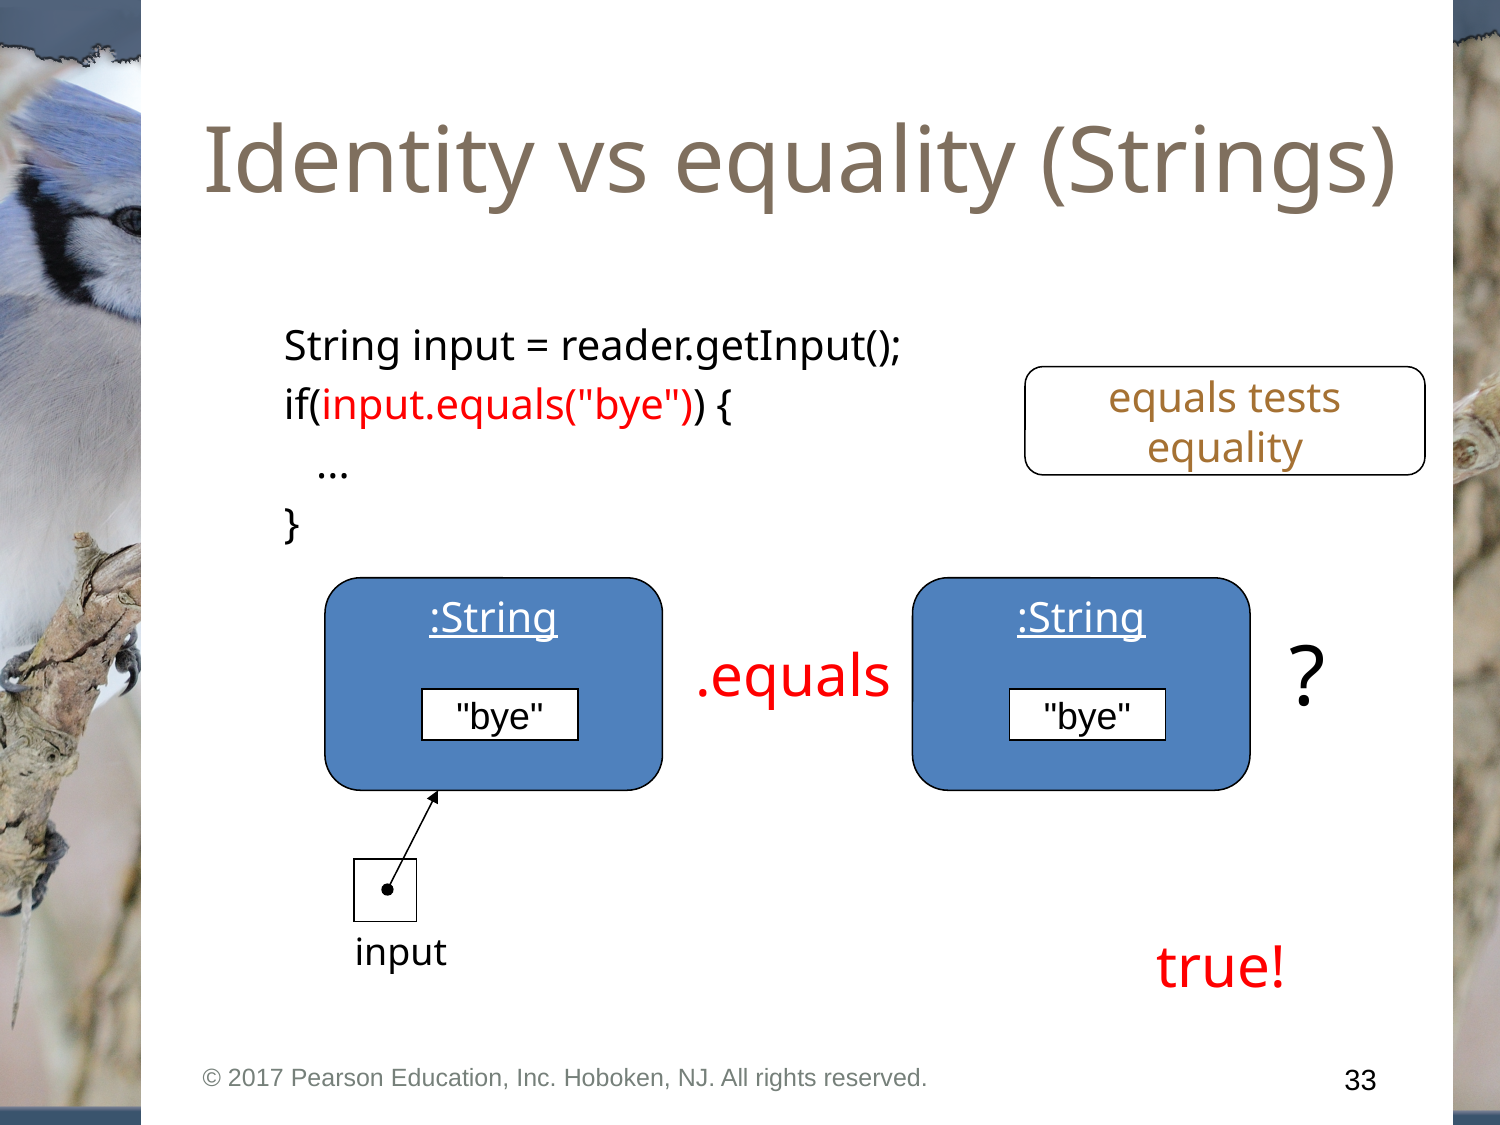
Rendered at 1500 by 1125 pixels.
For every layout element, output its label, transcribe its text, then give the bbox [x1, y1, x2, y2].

text_box [912, 612, 1251, 791]
text_box input [348, 927, 455, 973]
picture [1453, 0, 1500, 1125]
title Identity vs equality (Strings) [162, 62, 1438, 250]
text_box [921, 577, 1242, 590]
text_box true! [1150, 929, 1293, 1000]
text_box :String [912, 590, 1250, 655]
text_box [1009, 688, 1166, 741]
picture [0, 0, 141, 1125]
text_box String input = reader.getInput(); if(input.equals("bye")) { ... } [277, 318, 909, 547]
text_box .equals [688, 638, 898, 709]
footer © 2017 Pearson Education, Inc. Hoboken, NJ. All rights reserved. [187, 1054, 1325, 1105]
text_box [333, 577, 654, 590]
text_box :String [324, 590, 663, 655]
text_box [1024, 366, 1426, 476]
text_box [324, 655, 663, 791]
text_box [402, 790, 439, 859]
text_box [421, 688, 579, 741]
text_box ? [1283, 622, 1333, 723]
text_box [354, 859, 417, 922]
